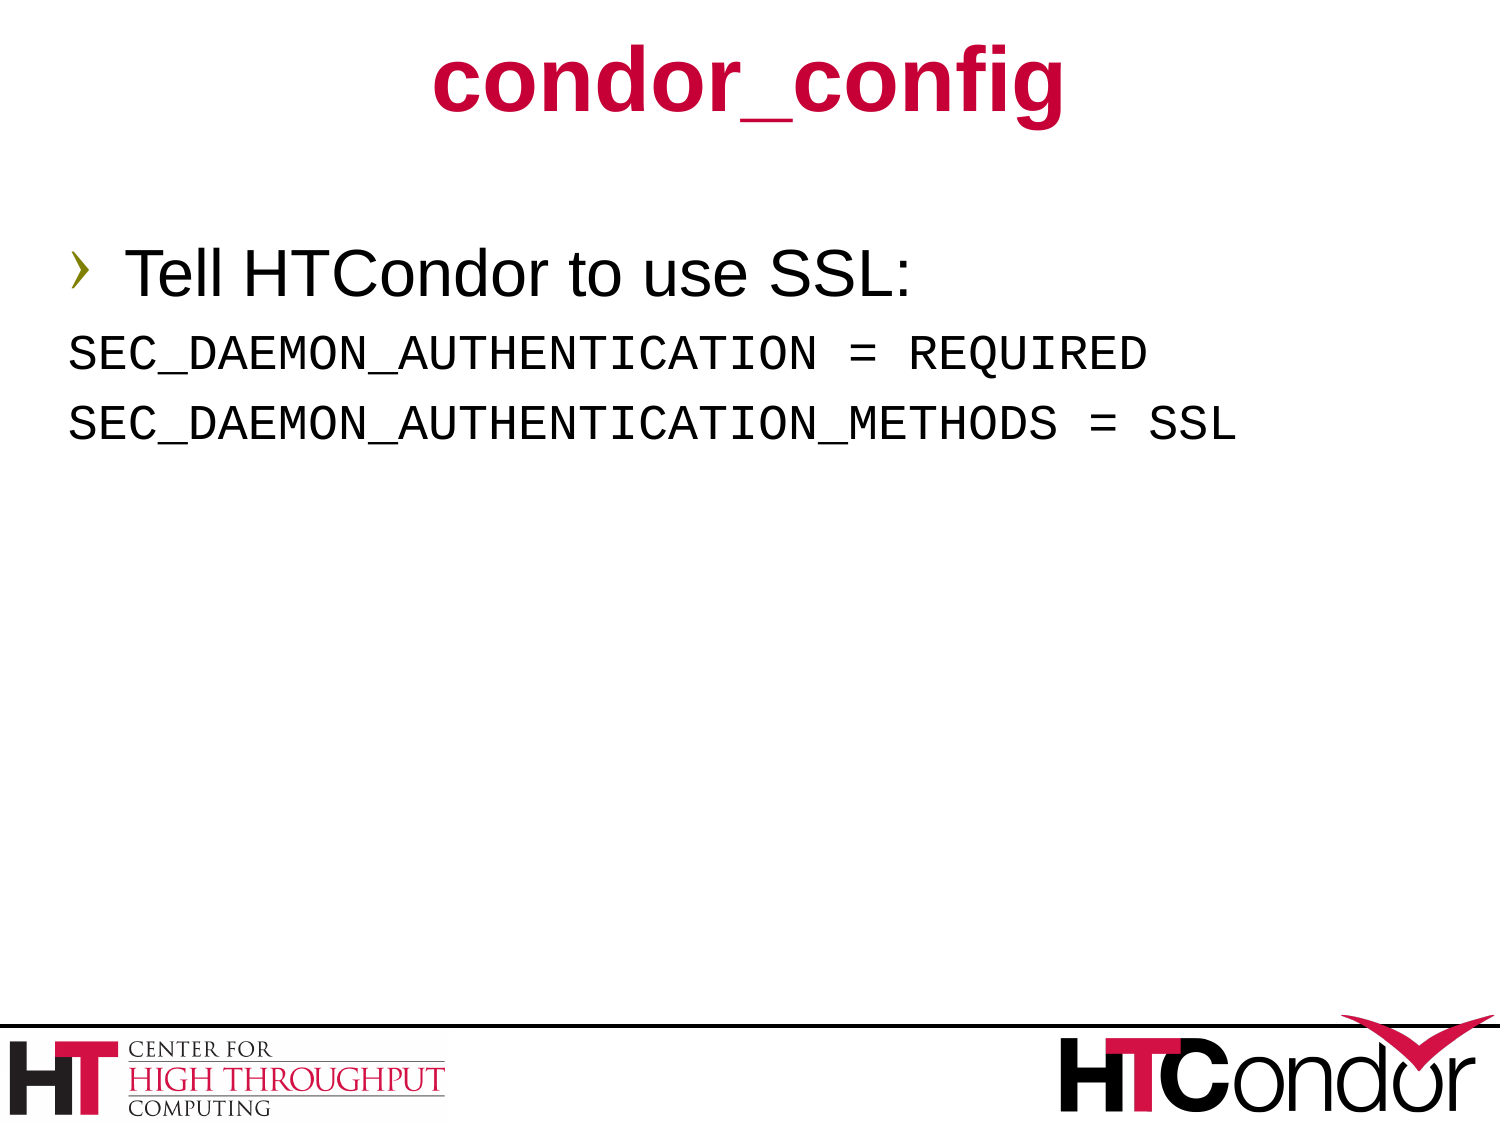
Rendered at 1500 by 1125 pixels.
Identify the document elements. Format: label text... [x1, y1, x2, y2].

title condor_config [0, 0, 1500, 150]
picture [1055, 1014, 1500, 1119]
picture [0, 1029, 454, 1125]
list Tell HTCondor to use SSL: SEC_DAEMON_AUTHENTICATION = REQUIRED SEC_DAEMON_AUTHENTICATION_METHODS = SSL [52, 222, 1431, 916]
